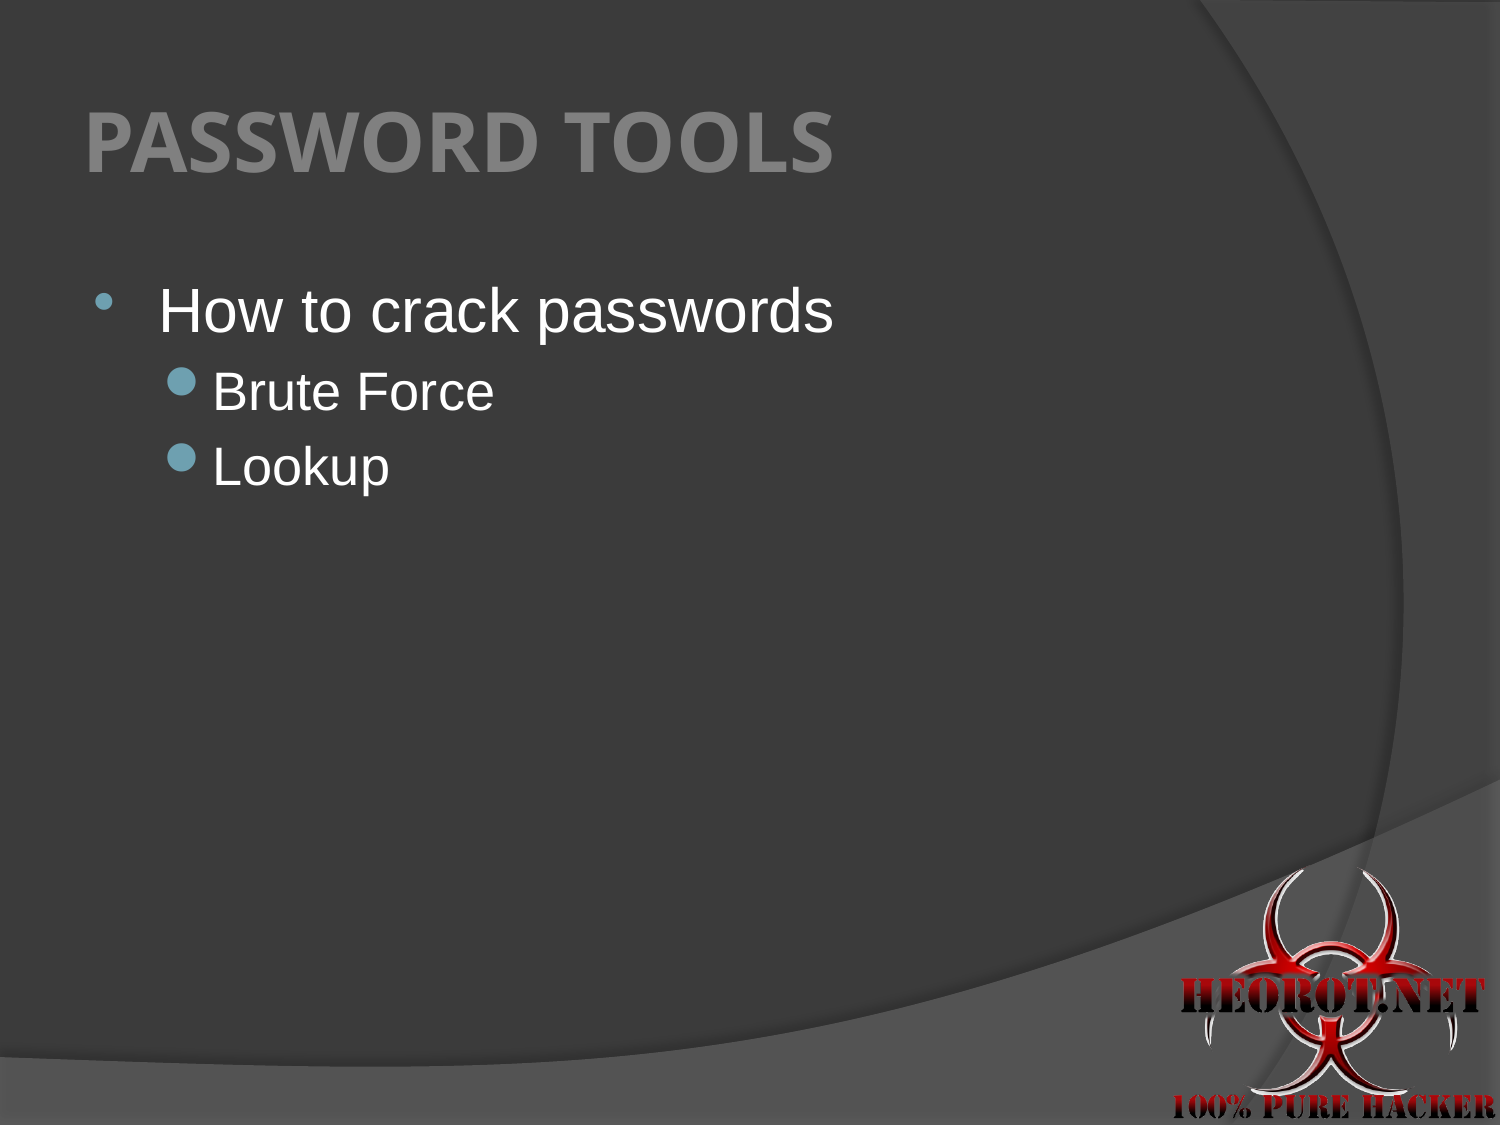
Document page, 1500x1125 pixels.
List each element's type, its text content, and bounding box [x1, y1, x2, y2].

title Password Tools [75, 45, 1300, 233]
picture [1162, 862, 1500, 1125]
list How to crack passwords Brute Force Lookup [75, 262, 1300, 1005]
